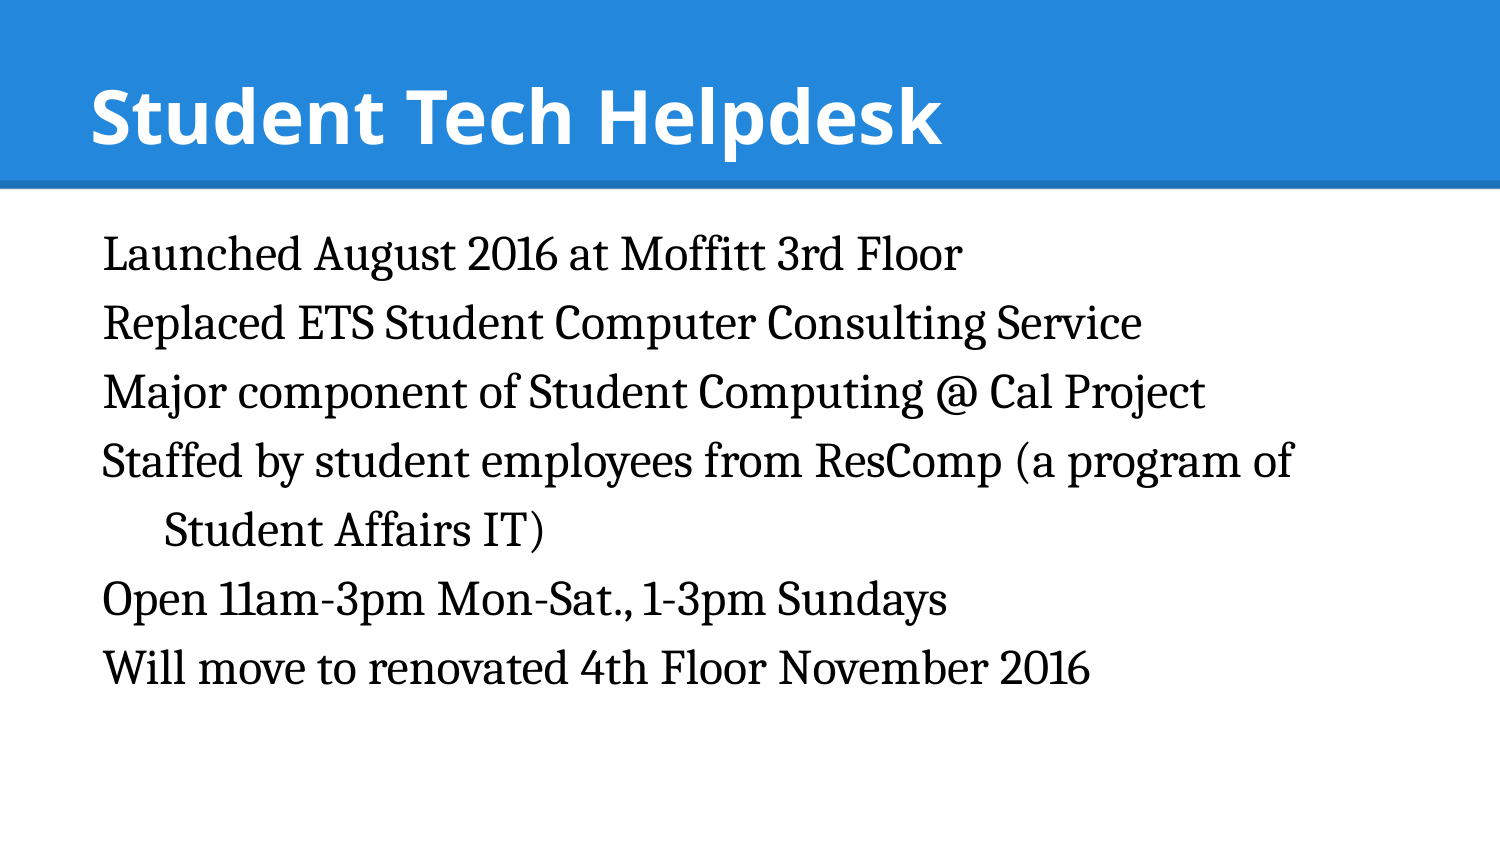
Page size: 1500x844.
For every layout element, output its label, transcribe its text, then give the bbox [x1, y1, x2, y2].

title Student Tech Helpdesk [75, 33, 1425, 175]
list Launched August 2016 at Moffitt 3rd Floor Replaced ETS Student Computer Consulting Service Major component of Student Computing @ Cal Project Staffed by student employees from ResComp (a program of Student Affairs IT) Open 11am-3pm Mon-Sat., 1-3pm Sundays Will move to renovated 4th Floor November 2016 [75, 196, 1425, 808]
